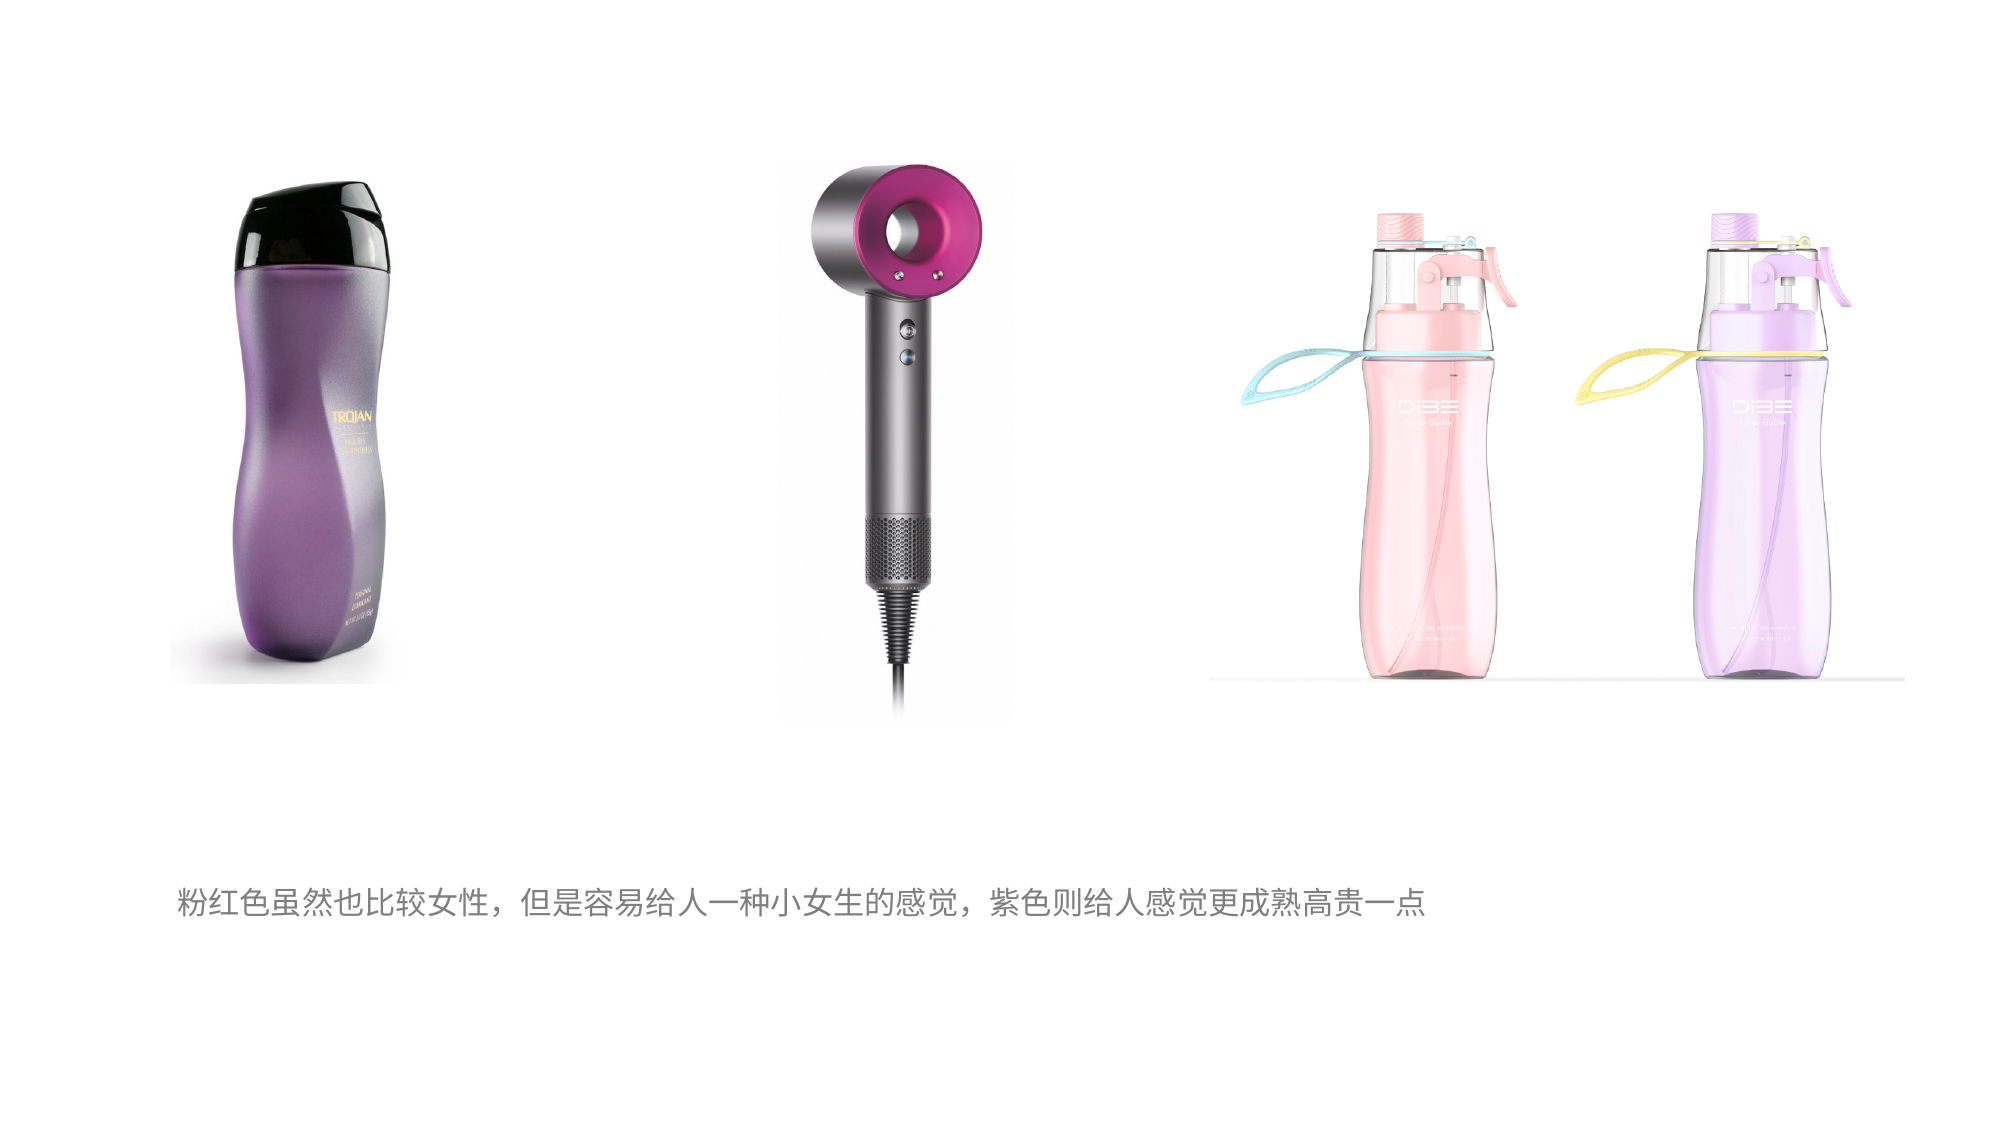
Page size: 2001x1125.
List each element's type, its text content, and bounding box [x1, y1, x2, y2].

picture [778, 161, 1013, 722]
text_box 粉红色虽然也比较女性，但是容易给人一种小女生的感觉，紫色则给人感觉更成熟高贵一点 [162, 865, 1837, 977]
picture [1209, 174, 1905, 722]
picture [171, 166, 439, 685]
